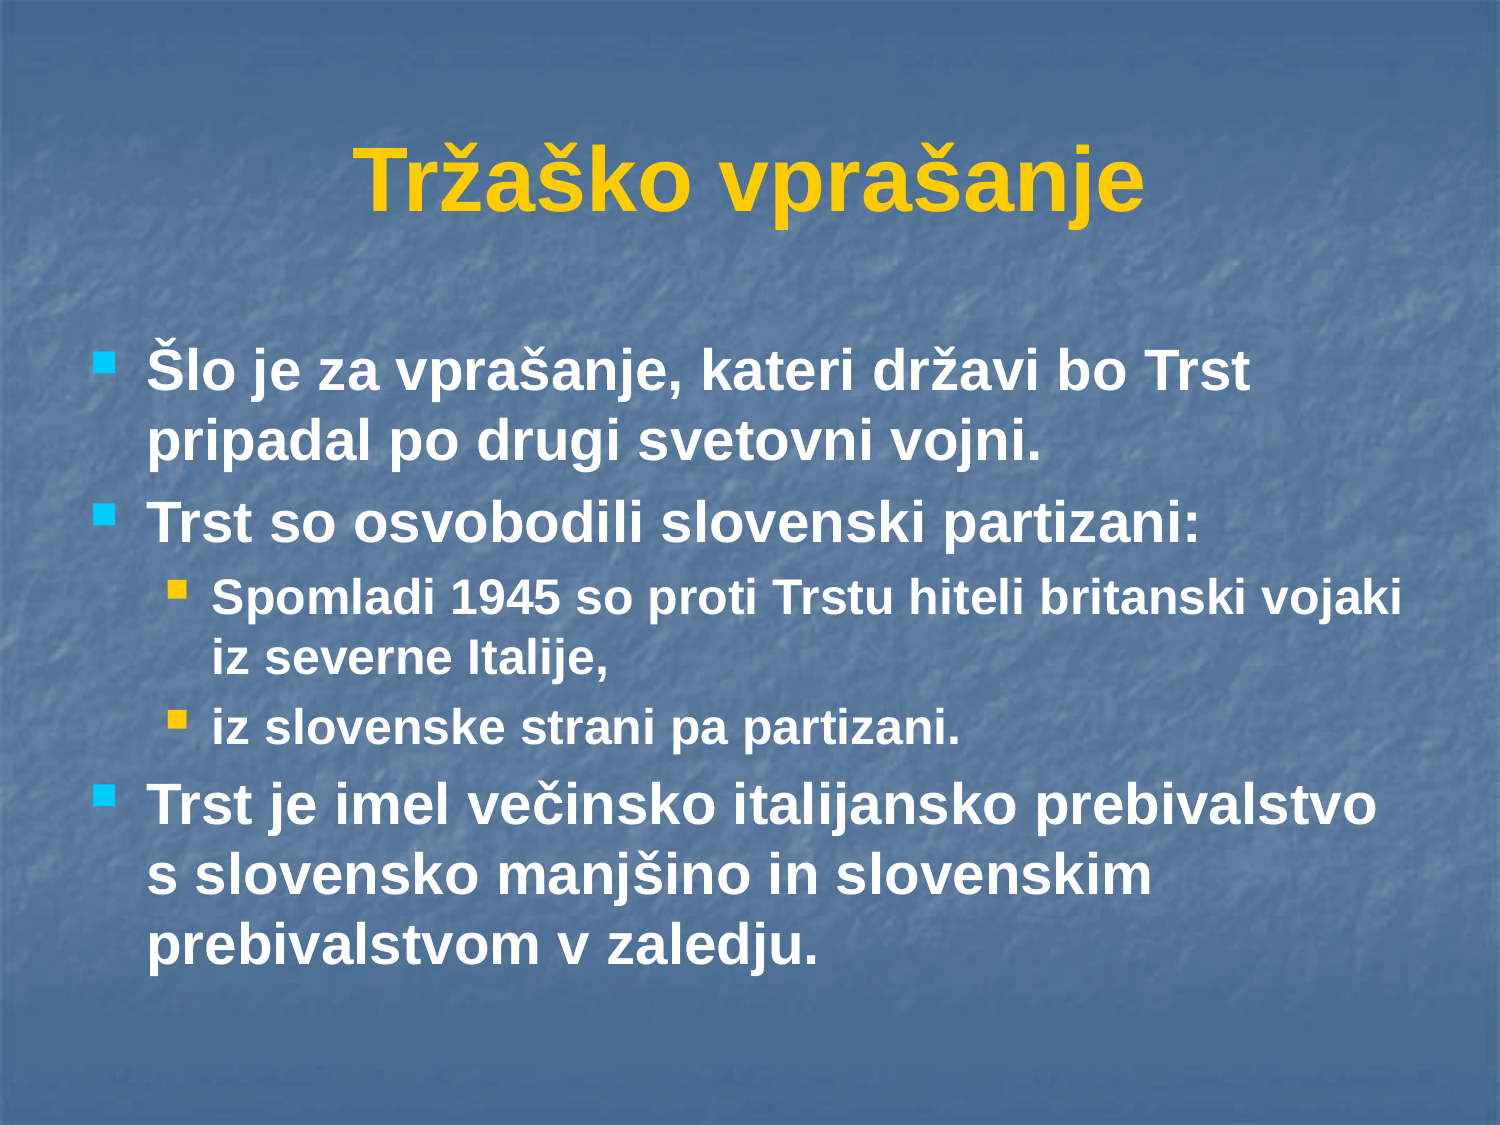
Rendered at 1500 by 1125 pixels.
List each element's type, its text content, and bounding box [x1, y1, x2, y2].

list Šlo je za vprašanje, kateri državi bo Trst pripadal po drugi svetovni vojni. Trst so osvobodili slovenski partizani: Spomladi 1945 so proti Trstu hiteli britanski vojaki iz severne Italije, iz slovenske strani pa partizani. Trst je imel večinsko italijansko prebivalstvo s slovensko manjšino in slovenskim prebivalstvom v zaledju. [74, 324, 1426, 1001]
title Tržaško vprašanje [74, 62, 1426, 288]
